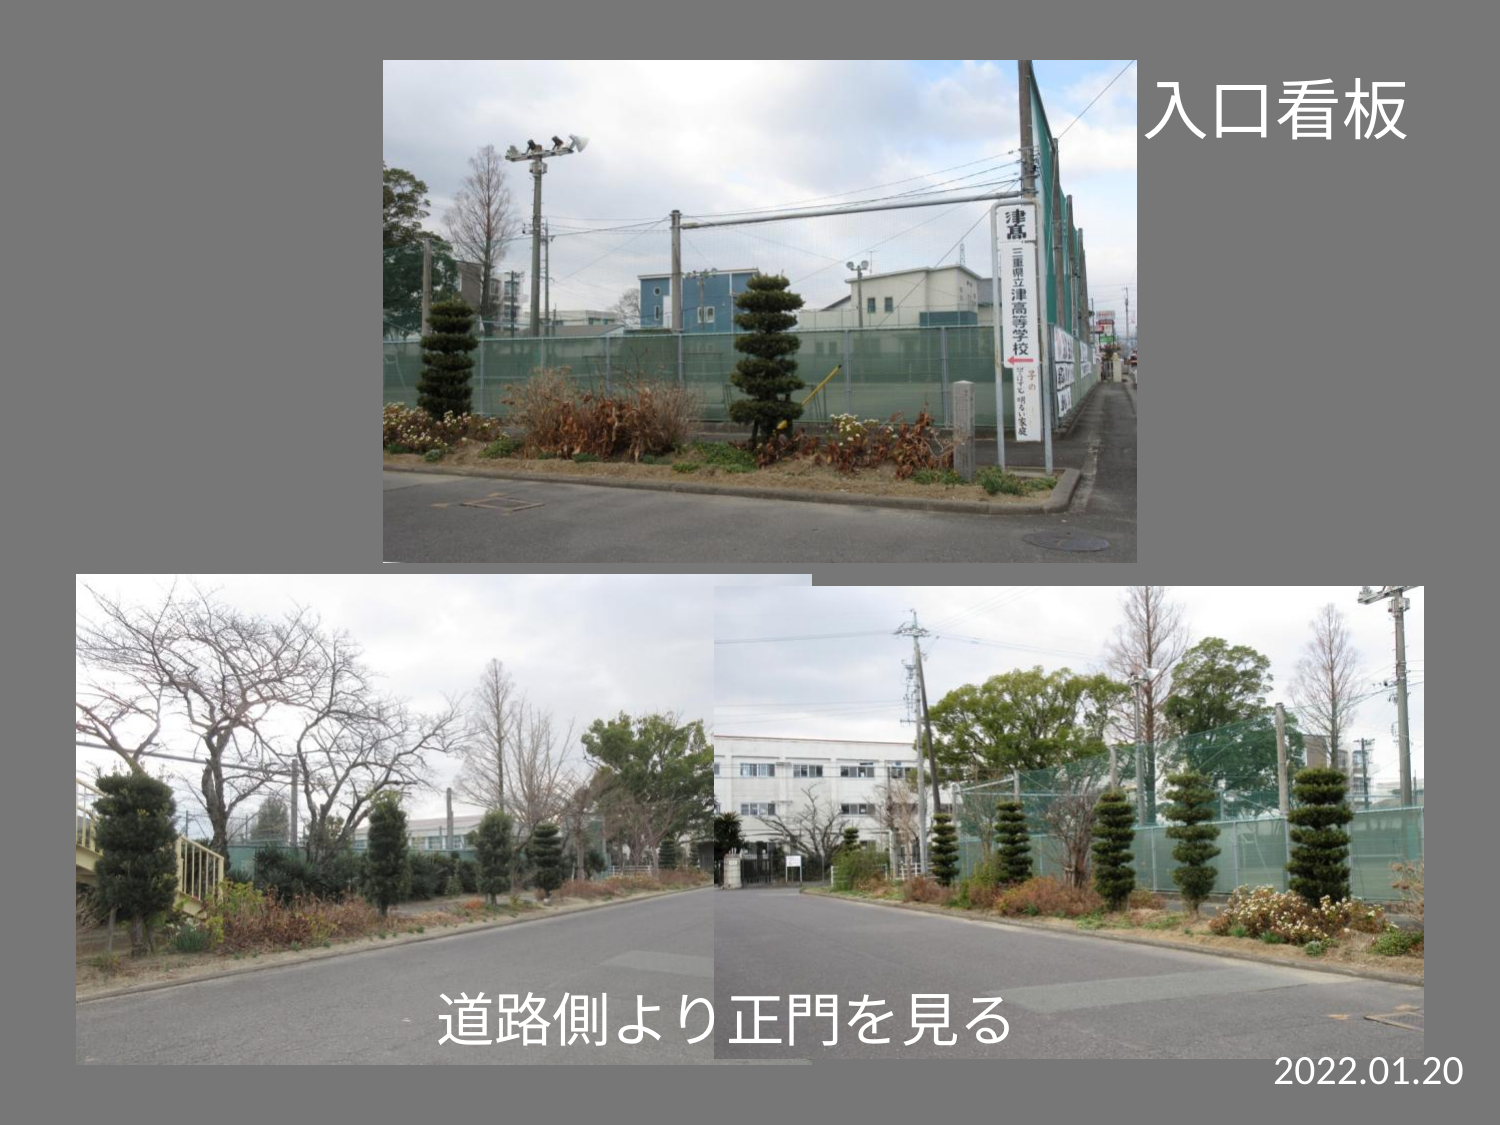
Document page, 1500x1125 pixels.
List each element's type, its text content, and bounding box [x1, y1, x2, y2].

text_box 2022.01.20 [1258, 1035, 1480, 1100]
title 入口看板 [1080, 42, 1471, 173]
picture [76, 573, 1424, 1065]
picture [383, 60, 1137, 563]
list 道路側より正門を見る [814, 1067, 1047, 1071]
